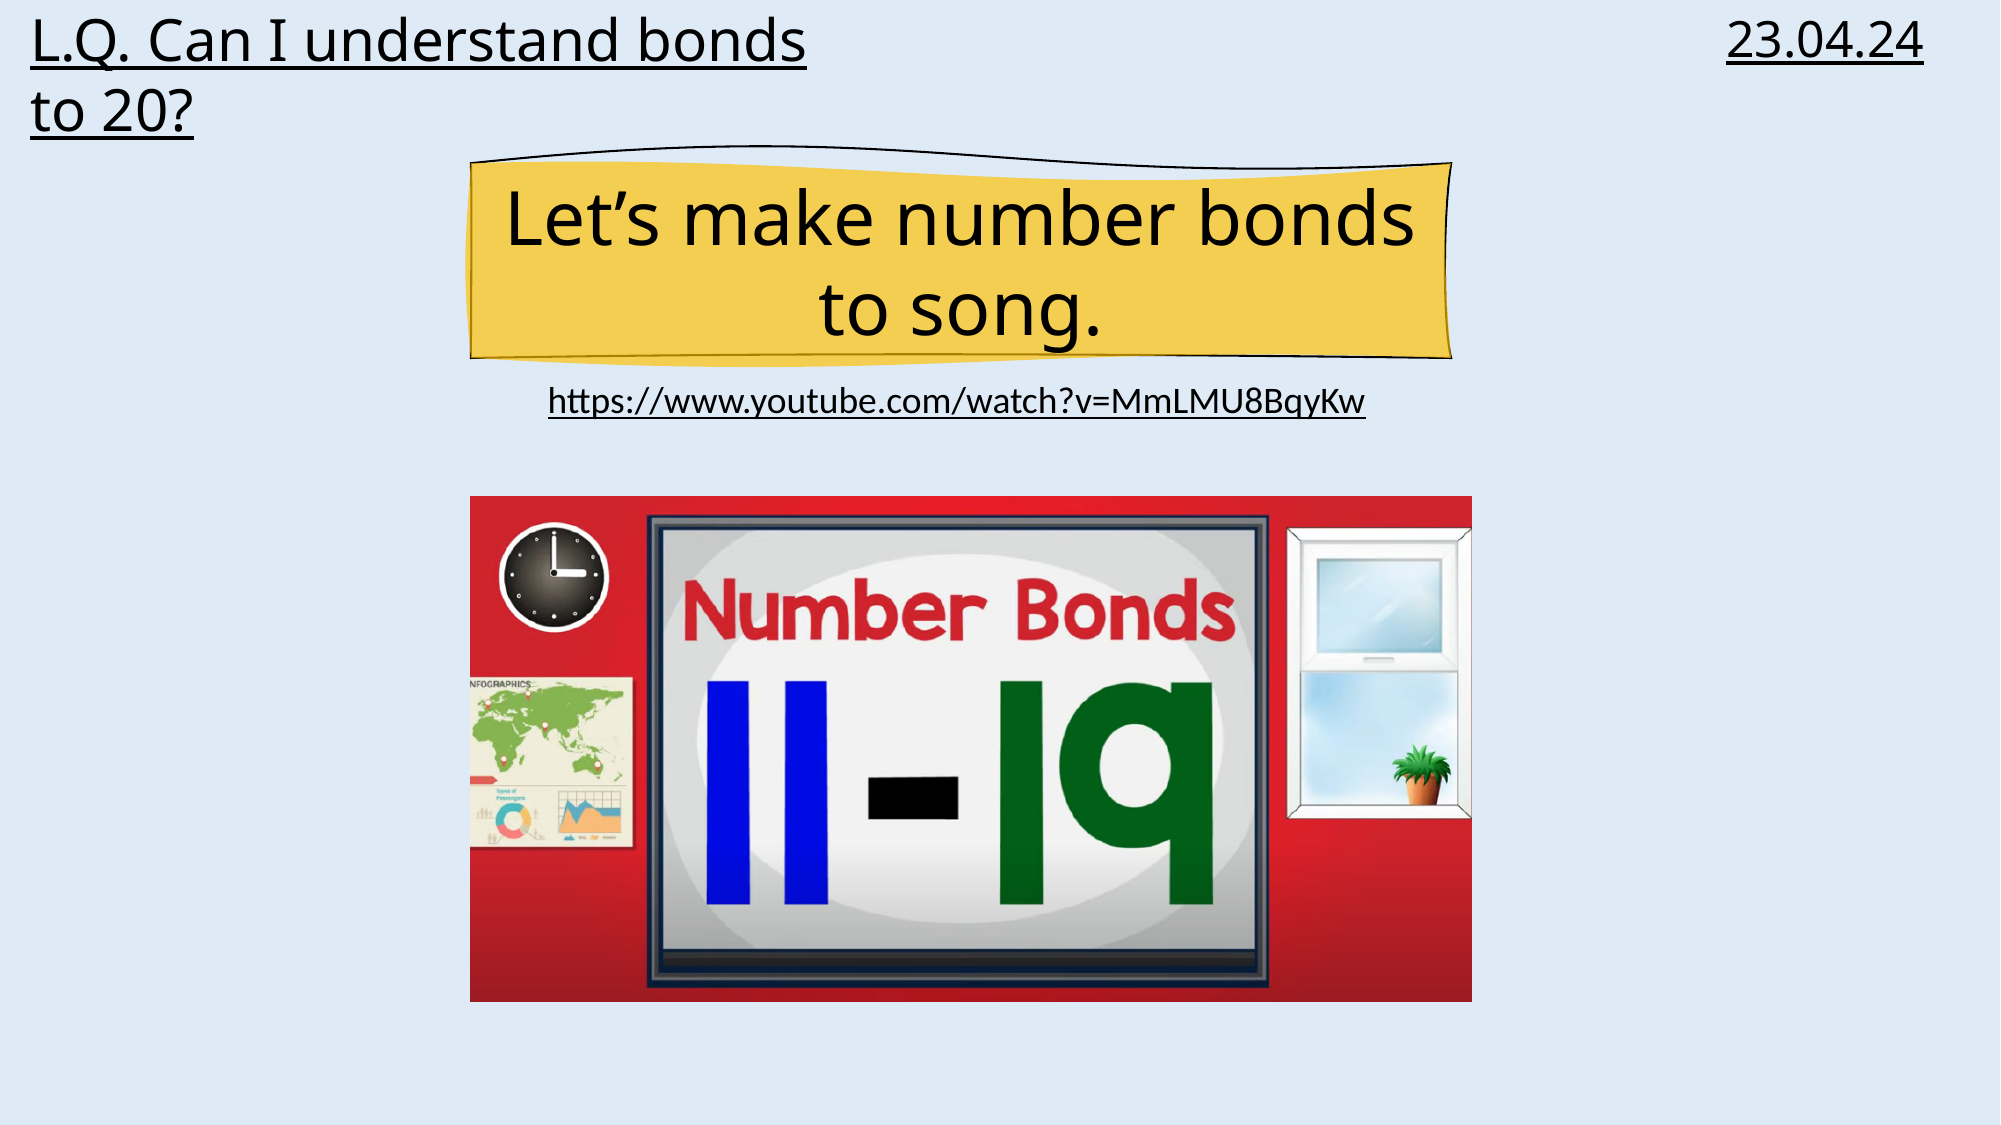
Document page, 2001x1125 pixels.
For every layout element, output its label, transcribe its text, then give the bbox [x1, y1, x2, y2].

text_box https://www.youtube.com/watch?v=MmLMU8BqyKw [532, 369, 1390, 429]
text_box 23.04.24 [1711, 0, 1939, 75]
picture [470, 496, 1472, 1002]
text_box L.Q. Can I understand bonds to 20? [15, 0, 828, 151]
text_box Let’s make number bonds to song. [465, 145, 1453, 368]
